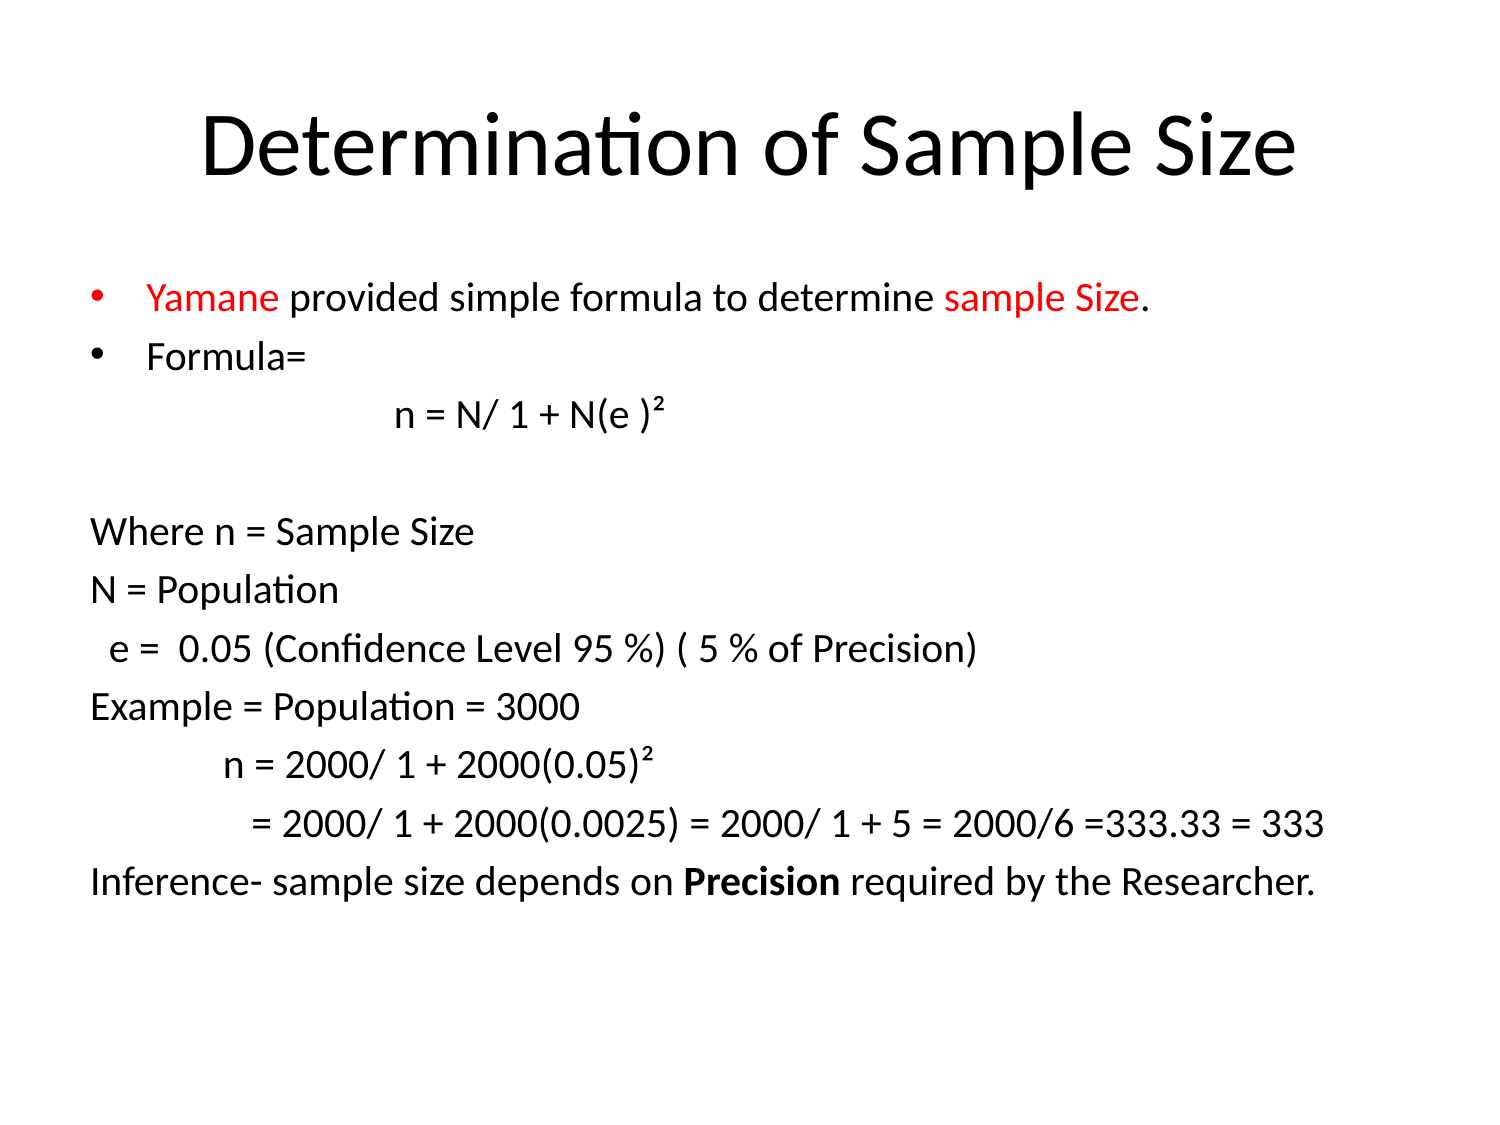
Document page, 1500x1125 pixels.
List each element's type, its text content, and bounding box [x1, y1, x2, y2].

title Determination of Sample Size [75, 45, 1425, 233]
list Yamane provided simple formula to determine sample Size. Formula= n = N/ 1 + N(e )² Where n = Sample Size N = Population e = 0.05 (Confidence Level 95 %) ( 5 % of Precision) Example = Population = 3000 n = 2000/ 1 + 2000(0.05)² = 2000/ 1 + 2000(0.0025) = 2000/ 1 + 5 = 2000/6 =333.33 = 333 Inference- sample size depends on Precision required by the Researcher. [75, 262, 1425, 1005]
